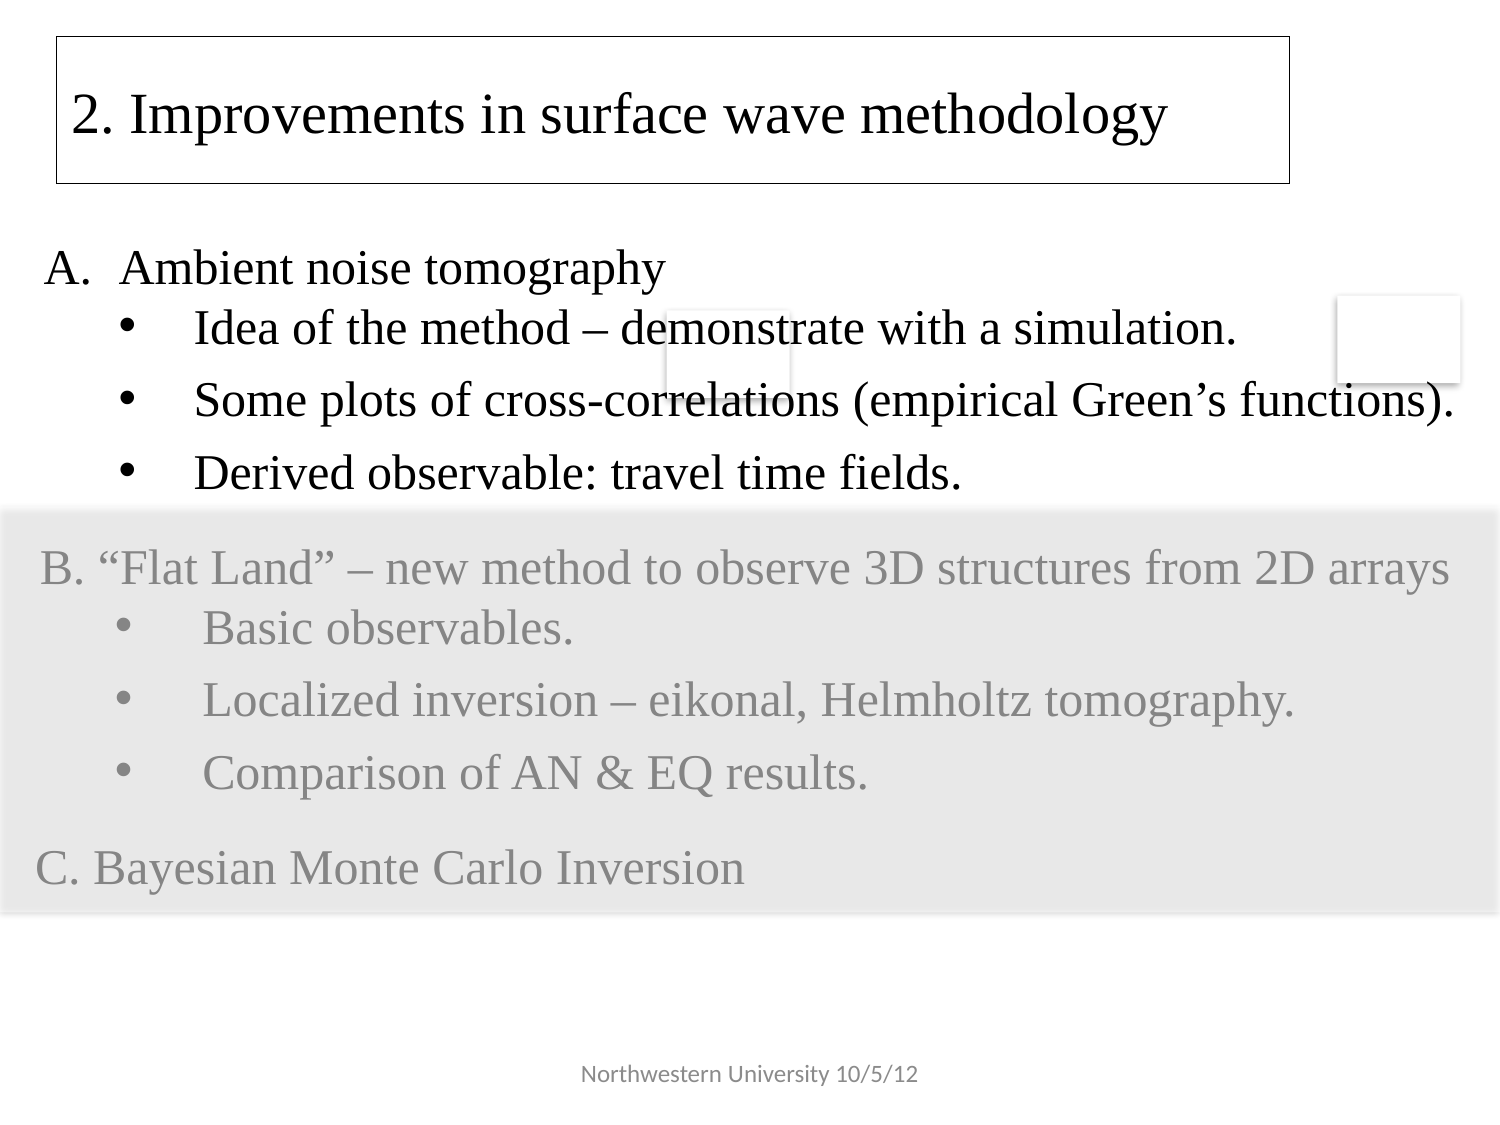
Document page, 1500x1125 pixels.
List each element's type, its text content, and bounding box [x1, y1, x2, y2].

text_box [0, 506, 1500, 913]
footer Northwestern University 10/5/12 [512, 1042, 988, 1103]
text_box Ambient noise tomography Idea of the method – demonstrate with a simulation. Some plots of cross-correlations (empirical Green’s functions). Derived observable: travel time fields. [28, 227, 1471, 504]
text_box 2. Improvements in surface wave methodology [56, 36, 1290, 184]
